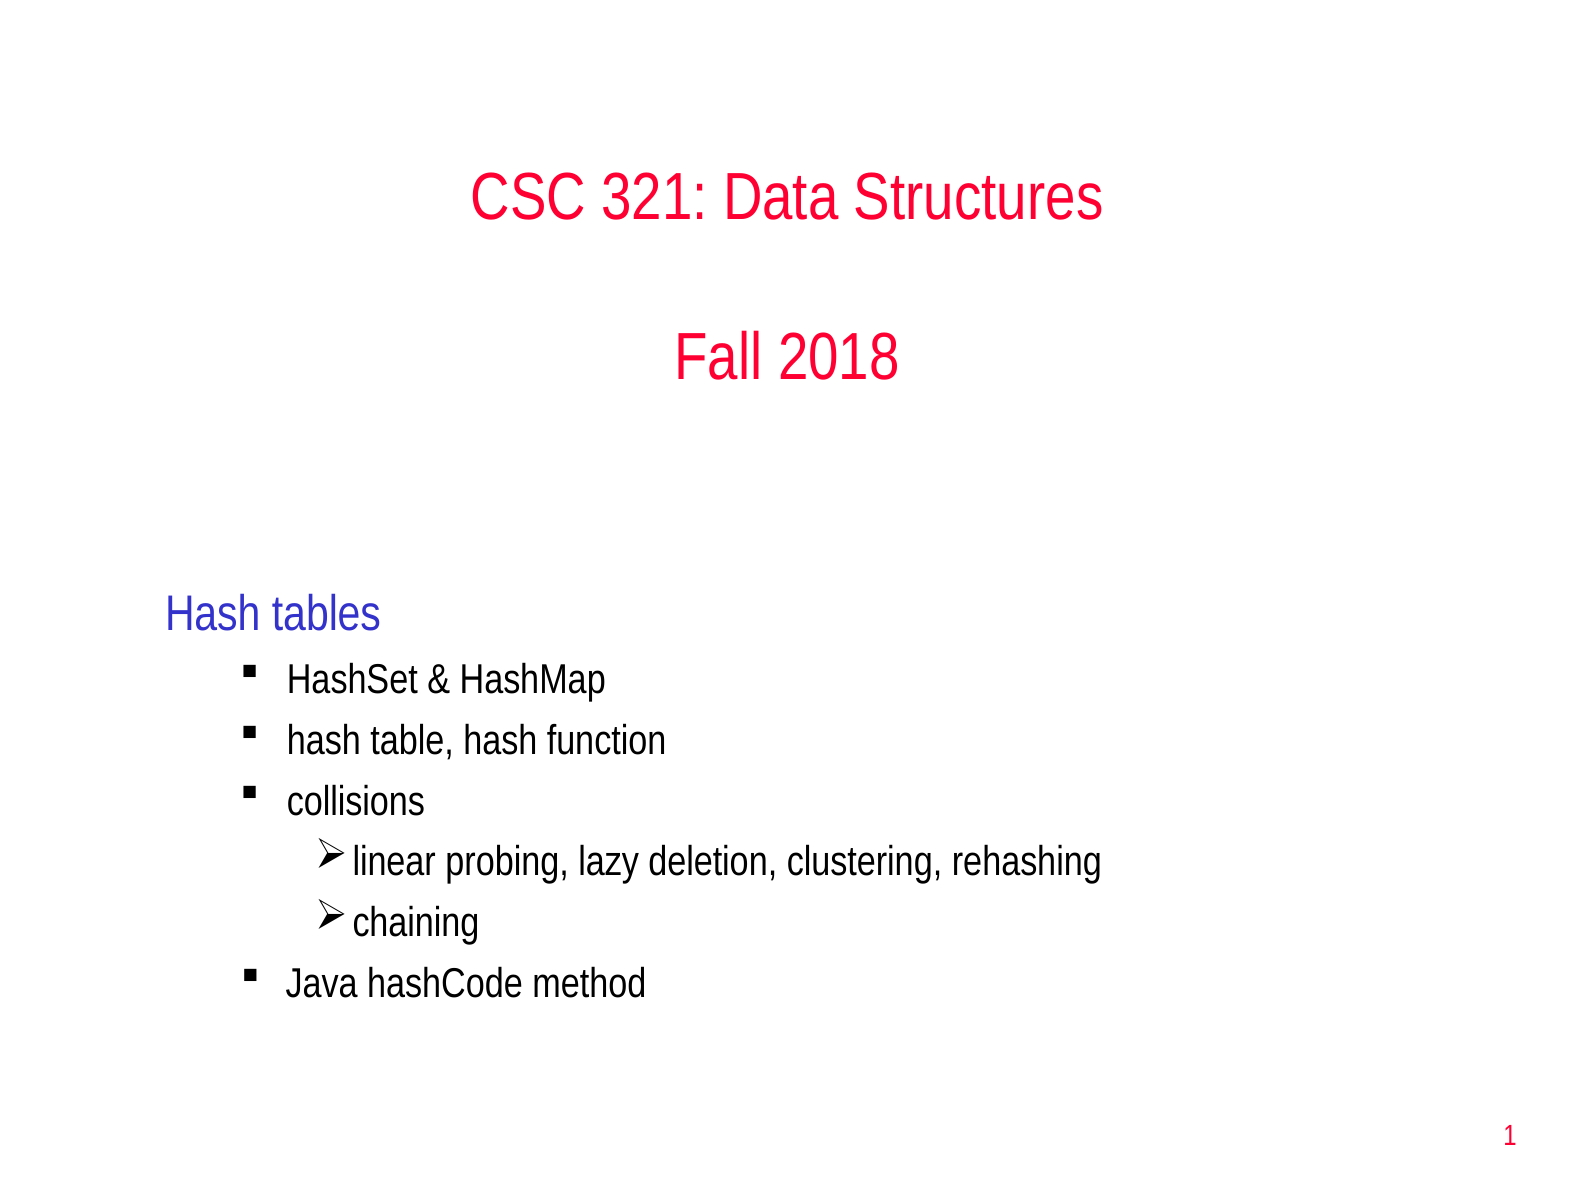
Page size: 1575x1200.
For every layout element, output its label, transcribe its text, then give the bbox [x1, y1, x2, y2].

text_box CSC 321: Data Structures Fall 2018 [87, 70, 1488, 475]
text_box Hash tables HashSet & HashMap hash table, hash function collisions linear probing, lazy deletion, clustering, rehashing chaining Java hashCode method [149, 499, 1513, 1088]
slide_number 1 [1203, 1092, 1532, 1174]
